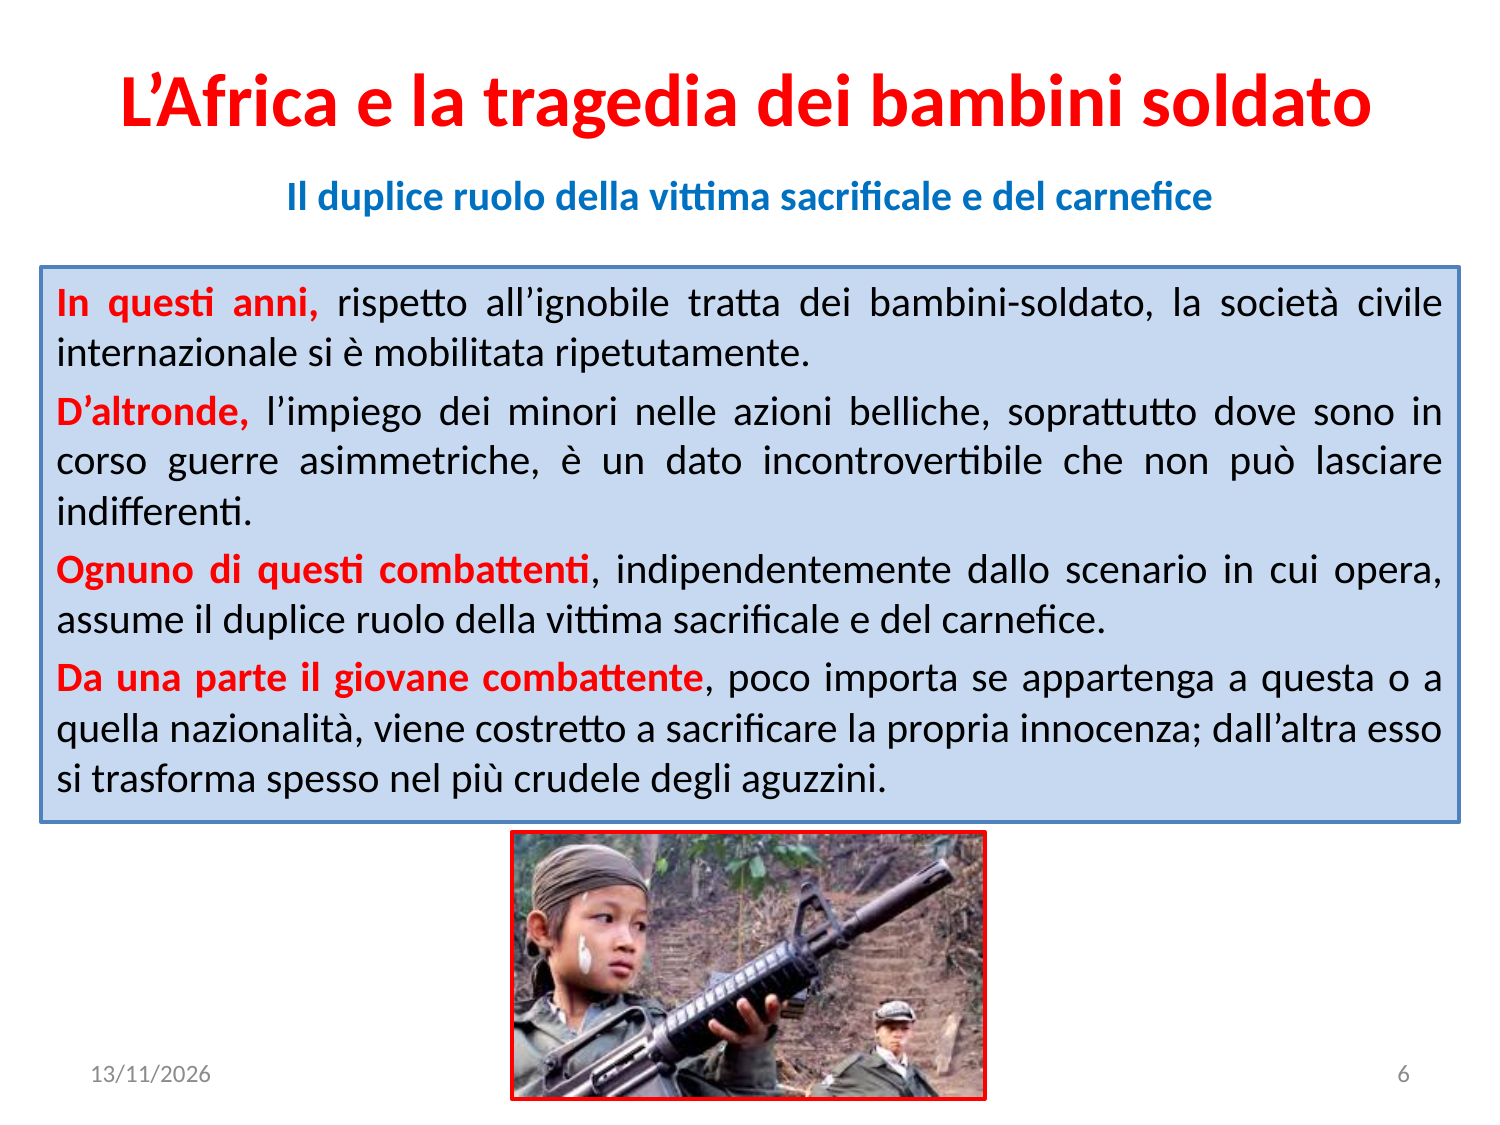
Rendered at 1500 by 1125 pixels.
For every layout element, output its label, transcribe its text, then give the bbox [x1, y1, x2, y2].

picture [513, 833, 983, 1097]
title L’Africa e la tragedia dei bambini soldato [41, 42, 1453, 150]
subtitle In questi anni, rispetto all’ignobile tratta dei bambini-soldato, la società civile internazionale si è mobilitata ripetutamente. D’altronde, l’impiego dei minori nelle azioni belliche, soprattutto dove sono in corso guerre asimmetriche, è un dato incontrovertibile che non può lasciare indifferenti. Ognuno di questi combattenti, indipendentemente dallo scenario in cui opera, assume il duplice ruolo della vittima sacrificale e del carnefice. Da una parte il giovane combattente, poco importa se appartenga a questa o a quella nazionalità, viene costretto a sacrificare la propria innocenza; dall’altra esso si trasforma spesso nel più crudele degli aguzzini. [41, 267, 1459, 823]
slide_number 6 [1074, 1042, 1425, 1103]
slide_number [75, 1042, 425, 1103]
text_box Il duplice ruolo della vittima sacrificale e del carnefice [159, 160, 1341, 226]
